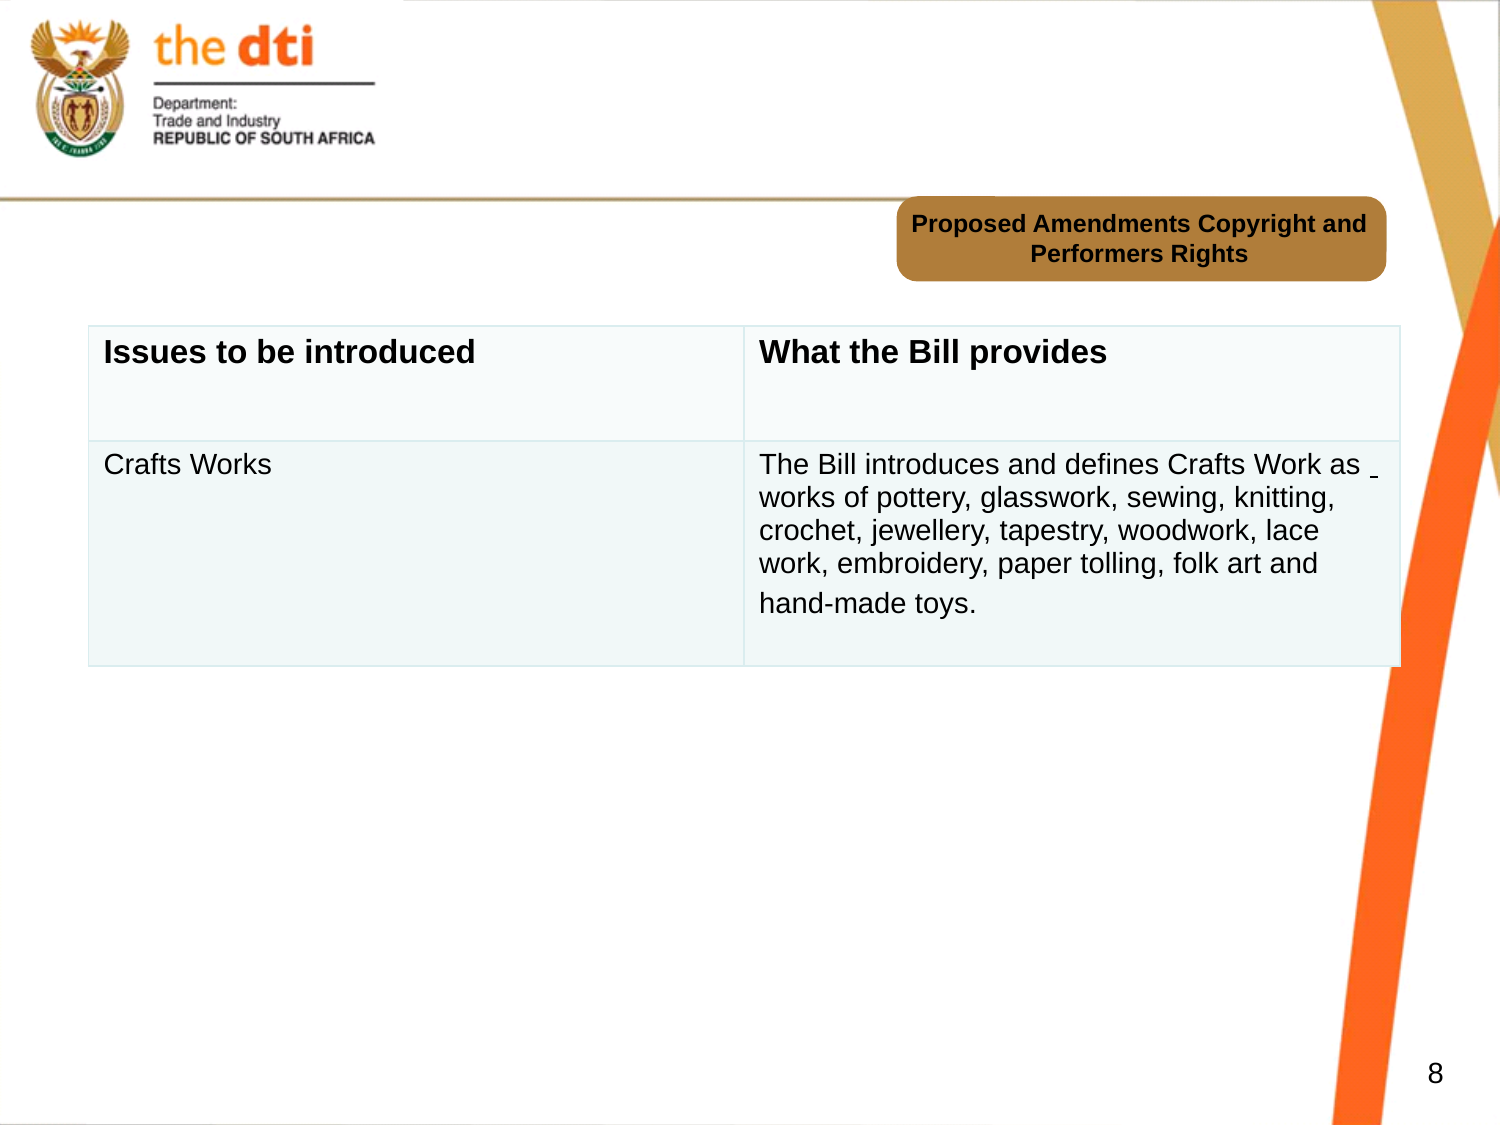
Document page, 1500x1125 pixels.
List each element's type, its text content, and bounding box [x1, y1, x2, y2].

slide_number 8 [1108, 1046, 1459, 1103]
table_header What the Bill provides [745, 327, 1399, 440]
table_cell The Bill introduces and defines Crafts Work as works of pottery, glasswork, sewing, knitting, crochet, jewellery, tapestry, woodwork, lace work, embroidery, paper tolling, folk art and hand-made toys. [745, 442, 1399, 665]
table_header Issues to be introduced [89, 327, 743, 440]
picture [0, 0, 1500, 1125]
title Proposed Amendments Copyright and Performers Rights [891, 196, 1388, 279]
table_cell Crafts Works [89, 442, 743, 665]
